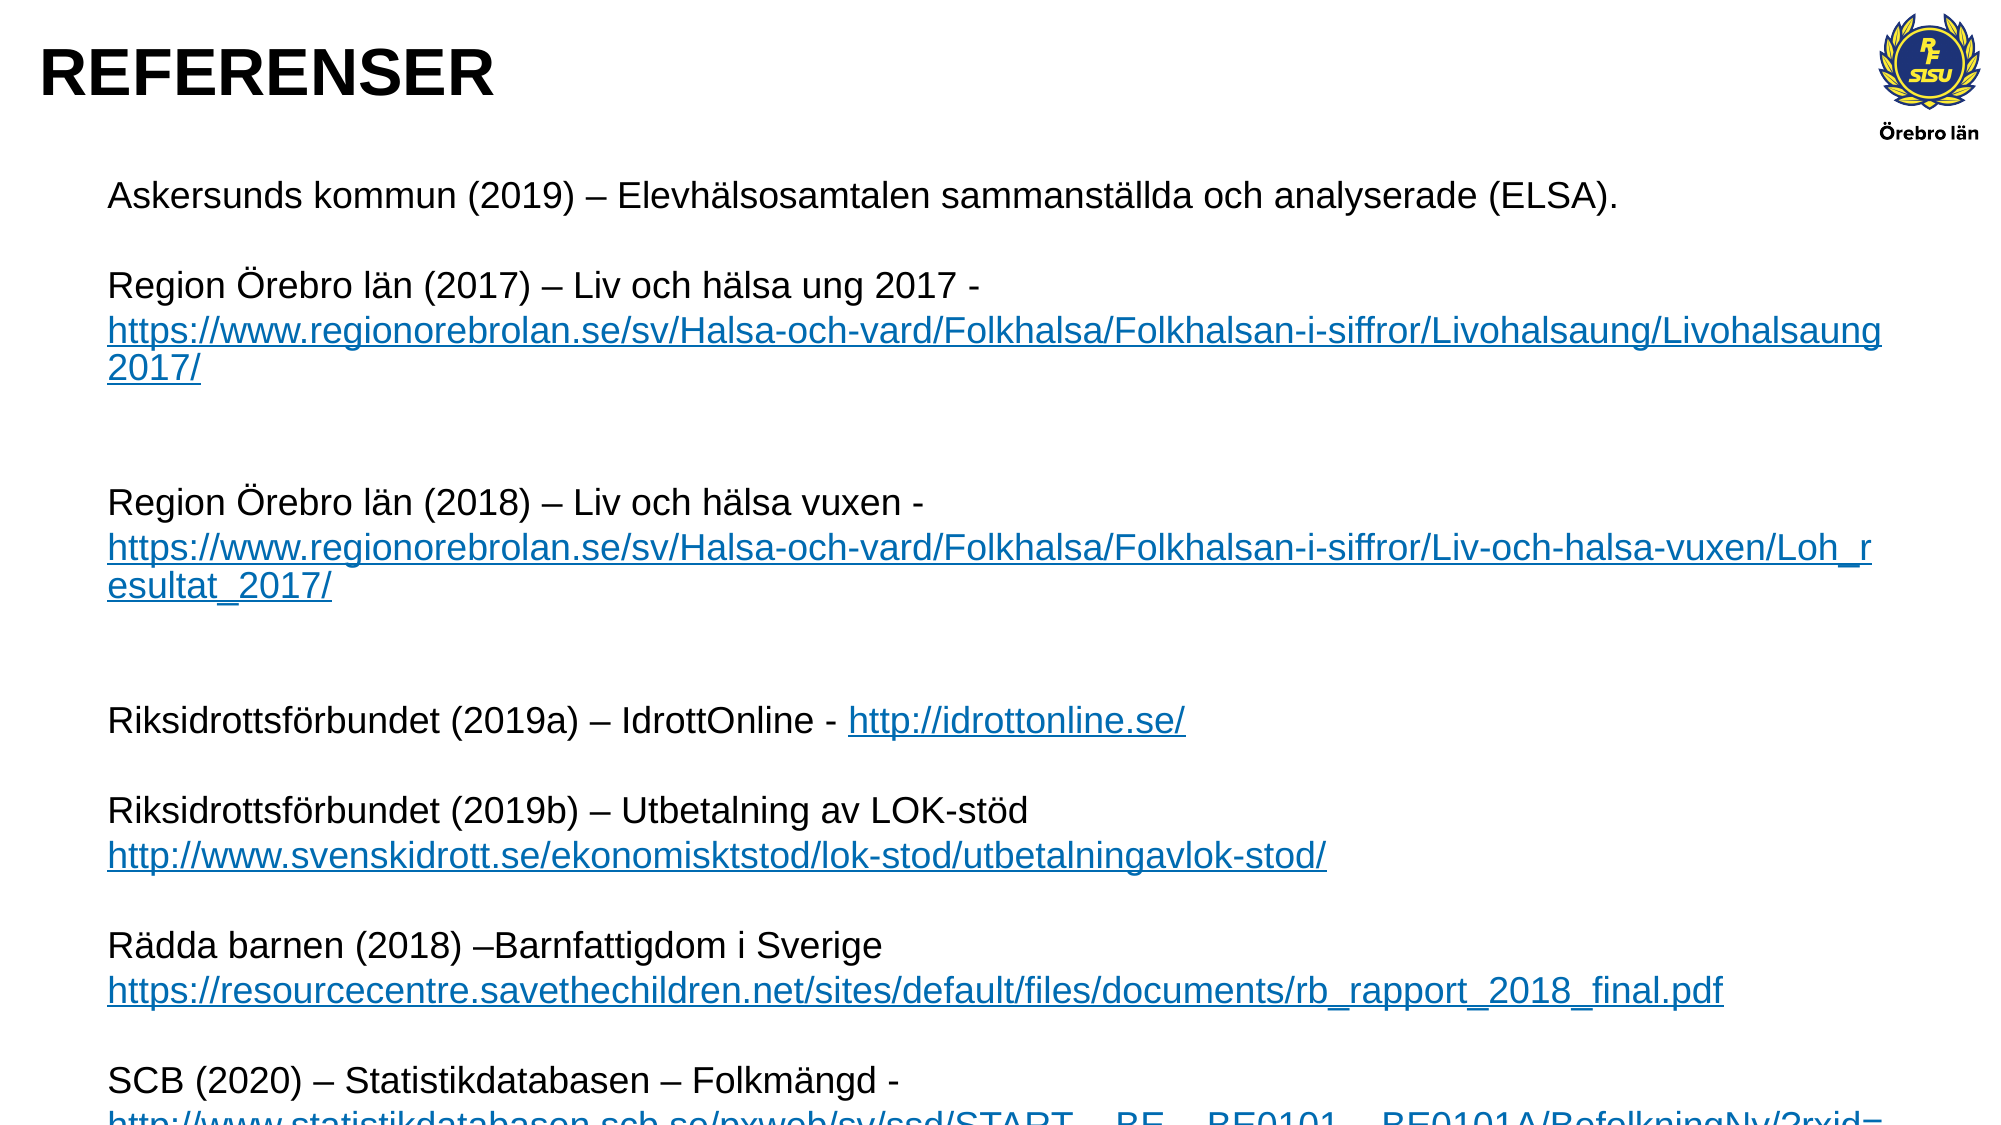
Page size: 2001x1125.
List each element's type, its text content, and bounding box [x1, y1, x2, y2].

text_box Askersunds kommun (2019) – Elevhälsosamtalen sammanställda och analyserade (ELSA). ​ Region Örebro län (2017) – Liv och hälsa ung 2017 - https://www.regionorebrolan.se/sv/Halsa-och-vard/Folkhalsa/Folkhalsan-i-siffror/Livohalsaung/Livohalsaung2017/​ Region Örebro län (2018) – Liv och hälsa vuxen - https://www.regionorebrolan.se/sv/Halsa-och-vard/Folkhalsa/Folkhalsan-i-siffror/Liv-och-halsa-vuxen/Loh_resultat_2017/ ​ Riksidrottsförbundet (2019a) – IdrottOnline - http://idrottonline.se/ ​ Riksidrottsförbundet (2019b) – Utbetalning av LOK-stöd http://www.svenskidrott.se/ekonomisktstod/lok-stod/utbetalningavlok-stod/ ​ Rädda barnen (2018) –Barnfattigdom i Sverige https://resourcecentre.savethechildren.net/sites/default/files/documents/rb_rapport_2018_final.pdf ​ SCB (2020) – Statistikdatabasen – Folkmängd - http://www.statistikdatabasen.scb.se/pxweb/sv/ssd/START__BE__BE0101__BE0101A/BefolkningNy/?rxid=4c5be81e-c6f9-454c-9270-a0fdbd50361 [92, 163, 1908, 1078]
title REFERENSER [39, 13, 1291, 110]
picture [1878, 13, 1981, 140]
